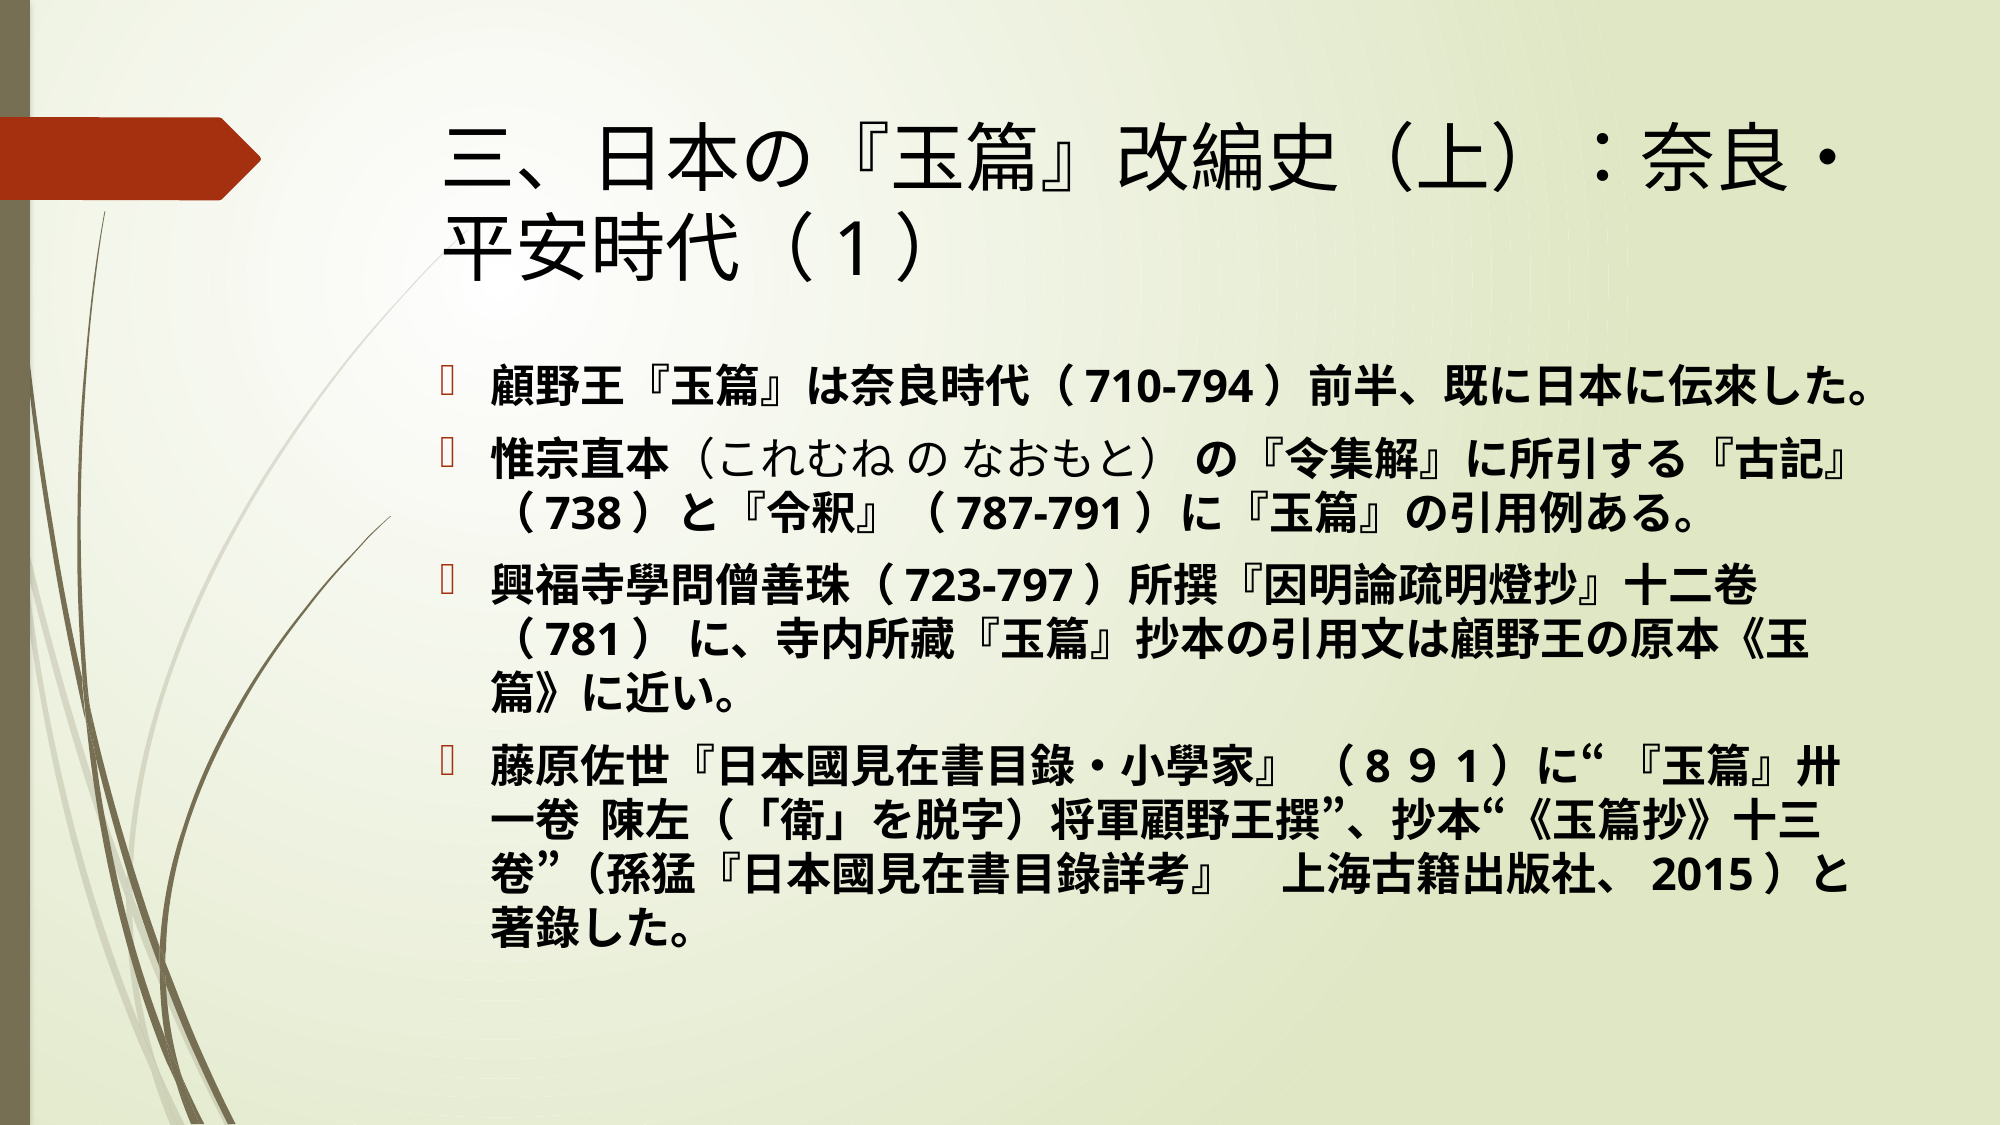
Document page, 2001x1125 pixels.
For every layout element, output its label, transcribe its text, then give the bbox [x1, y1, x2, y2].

title 三、日本の『玉篇』改編史（上）：奈良・平安時代（1） [425, 102, 1888, 313]
list 顧野王『玉篇』は奈良時代（710-794）前半、既に日本に伝來した。 惟宗直本（これむね の なおもと） の『令集解』に所引する『古記』（738）と『令釈』（787-791）に『玉篇』の引用例ある。 興福寺學問僧善珠（723-797）所撰『因明論疏明燈抄』十二卷（781） に、寺内所藏『玉篇』抄本の引用文は顧野王の原本《玉篇》に近い。 藤原佐世『日本國見在書目錄・小學家』 （8９1）に“ 『玉篇』卅一卷 陳左（「衛」を脱字）将軍顧野王撰”、抄本“《玉篇抄》十三卷”（孫猛『日本國見在書目錄詳考』 上海古籍出版社、2015）と著錄した。 [424, 350, 1888, 970]
